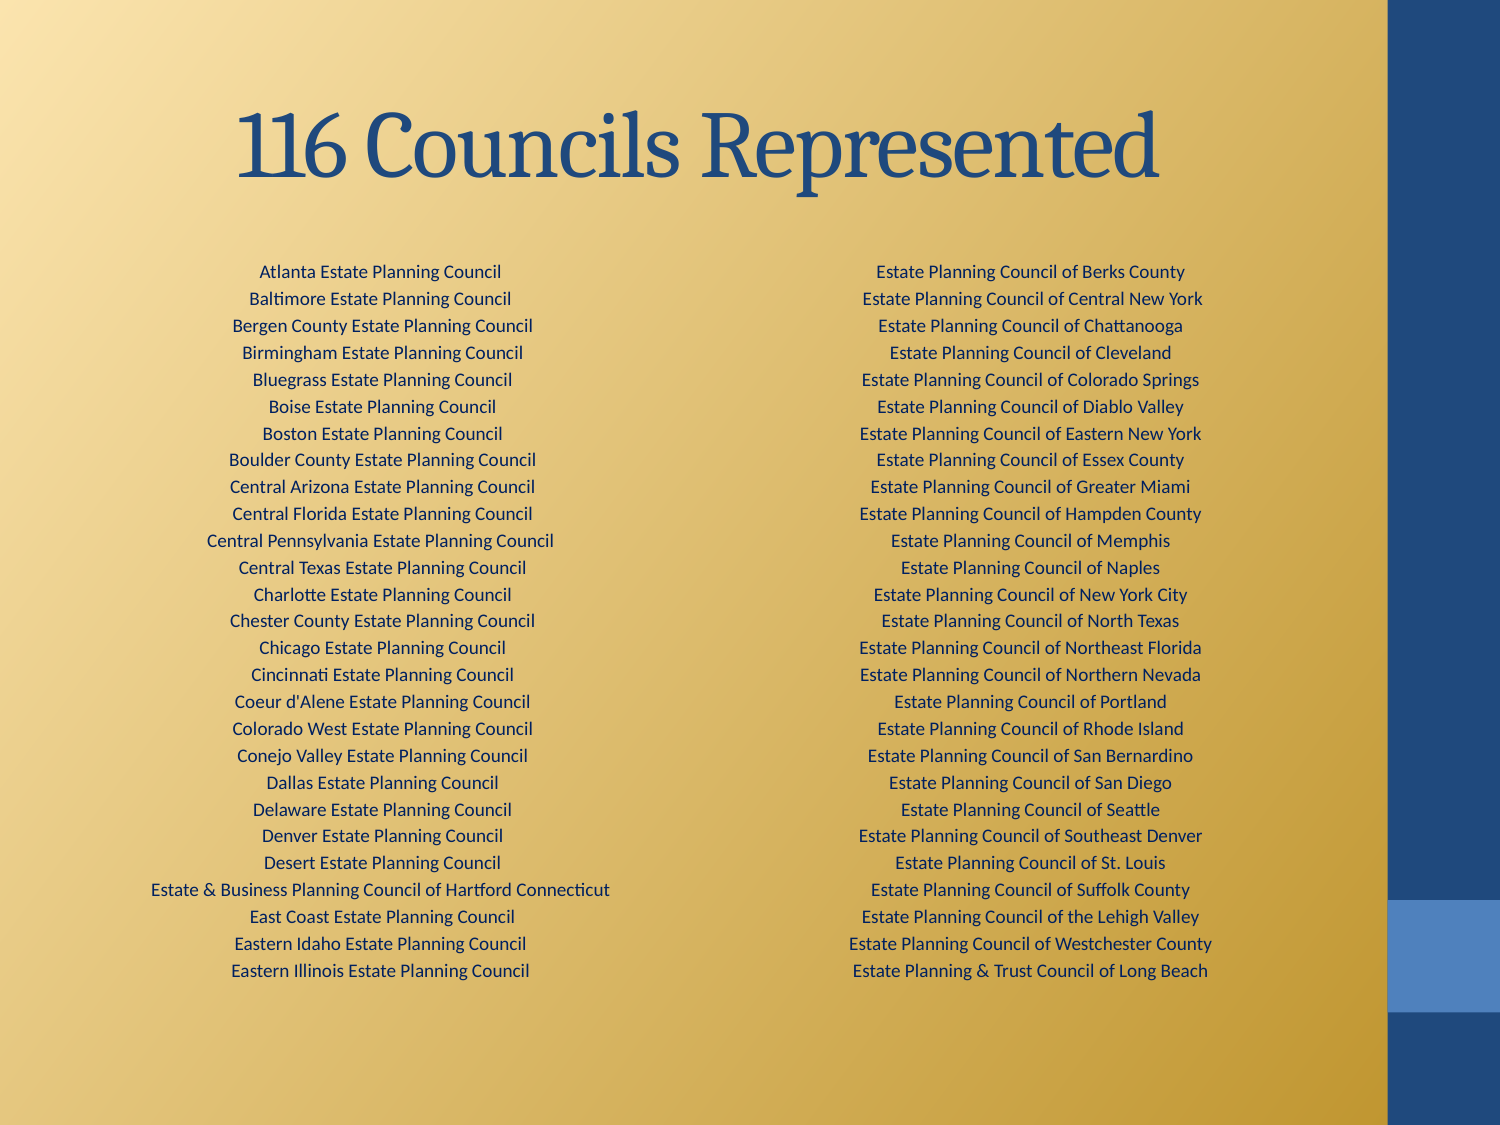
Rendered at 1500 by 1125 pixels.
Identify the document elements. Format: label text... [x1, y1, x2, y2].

list Estate Planning Council of Berks County Estate Planning Council of Central New York Estate Planning Council of Chattanooga Estate Planning Council of Cleveland Estate Planning Council of Colorado Springs Estate Planning Council of Diablo Valley Estate Planning Council of Eastern New York Estate Planning Council of Essex County Estate Planning Council of Greater Miami Estate Planning Council of Hampden County Estate Planning Council of Memphis Estate Planning Council of Naples Estate Planning Council of New York City Estate Planning Council of North Texas Estate Planning Council of Northeast Florida Estate Planning Council of Northern Nevada Estate Planning Council of Portland Estate Planning Council of Rhode Island Estate Planning Council of San Bernardino Estate Planning Council of San Diego Estate Planning Council of Seattle Estate Planning Council of Southeast Denver Estate Planning Council of St. Louis Estate Planning Council of Suffolk County Estate Planning Council of the Lehigh Valley Estate Planning Council of Westchester County Estate Planning & Trust Council of Long Beach [725, 251, 1325, 1005]
list Atlanta Estate Planning Council Baltimore Estate Planning Council Bergen County Estate Planning Council Birmingham Estate Planning Council Bluegrass Estate Planning Council Boise Estate Planning Council Boston Estate Planning Council Boulder County Estate Planning Council Central Arizona Estate Planning Council Central Florida Estate Planning Council Central Pennsylvania Estate Planning Council Central Texas Estate Planning Council Charlotte Estate Planning Council Chester County Estate Planning Council Chicago Estate Planning Council Cincinnati Estate Planning Council Coeur d'Alene Estate Planning Council Colorado West Estate Planning Council Conejo Valley Estate Planning Council Dallas Estate Planning Council Delaware Estate Planning Council Denver Estate Planning Council Desert Estate Planning Council Estate & Business Planning Council of Hartford Connecticut East Coast Estate Planning Council Eastern Idaho Estate Planning Council Eastern Illinois Estate Planning Council [75, 251, 675, 1005]
title 116 Councils Represented [75, 45, 1325, 233]
